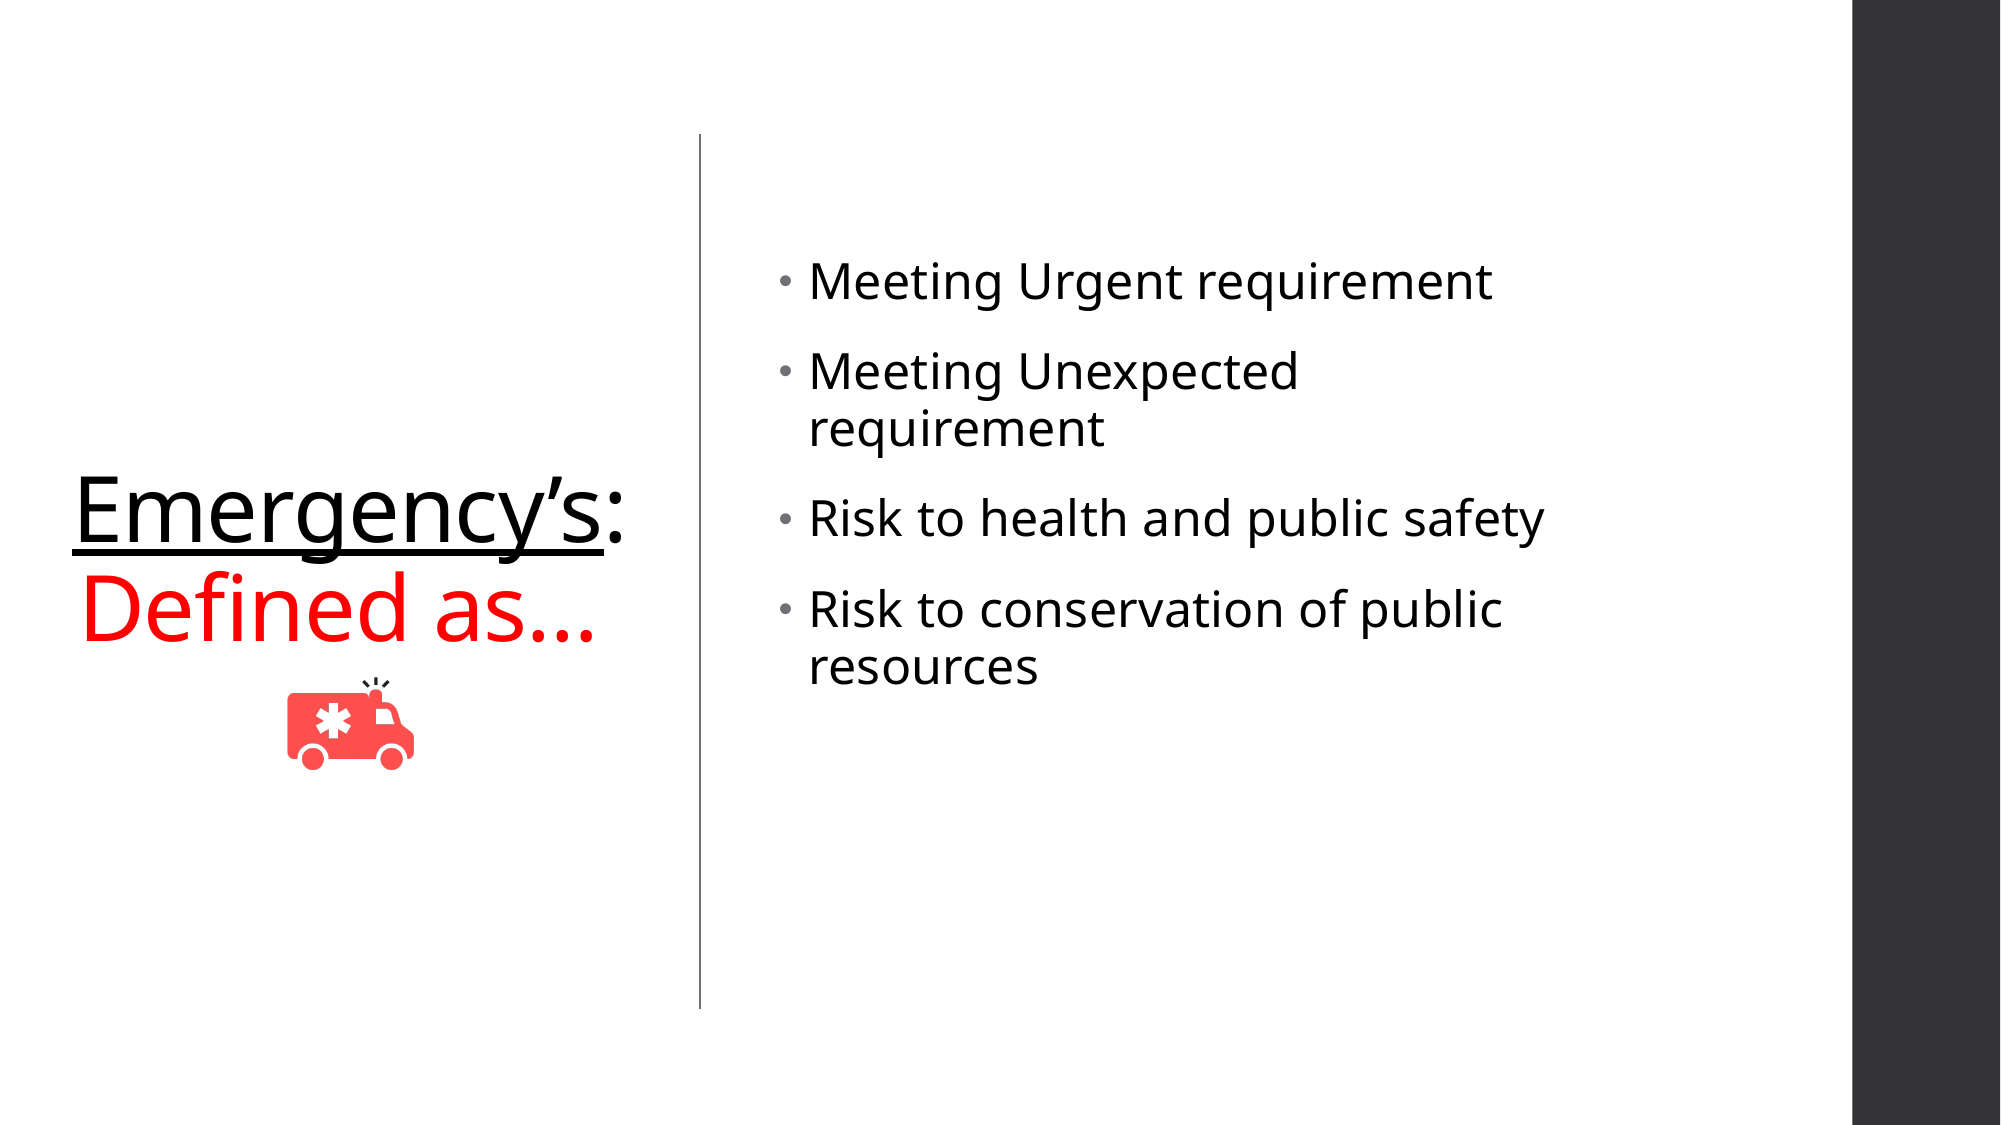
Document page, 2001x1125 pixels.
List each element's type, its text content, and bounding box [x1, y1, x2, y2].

title Emergency’s: Defined as… [21, 133, 680, 991]
picture [274, 655, 426, 807]
list Meeting Urgent requirement Meeting Unexpected requirement Risk to health and public safety Risk to conservation of public resources [763, 133, 1599, 991]
